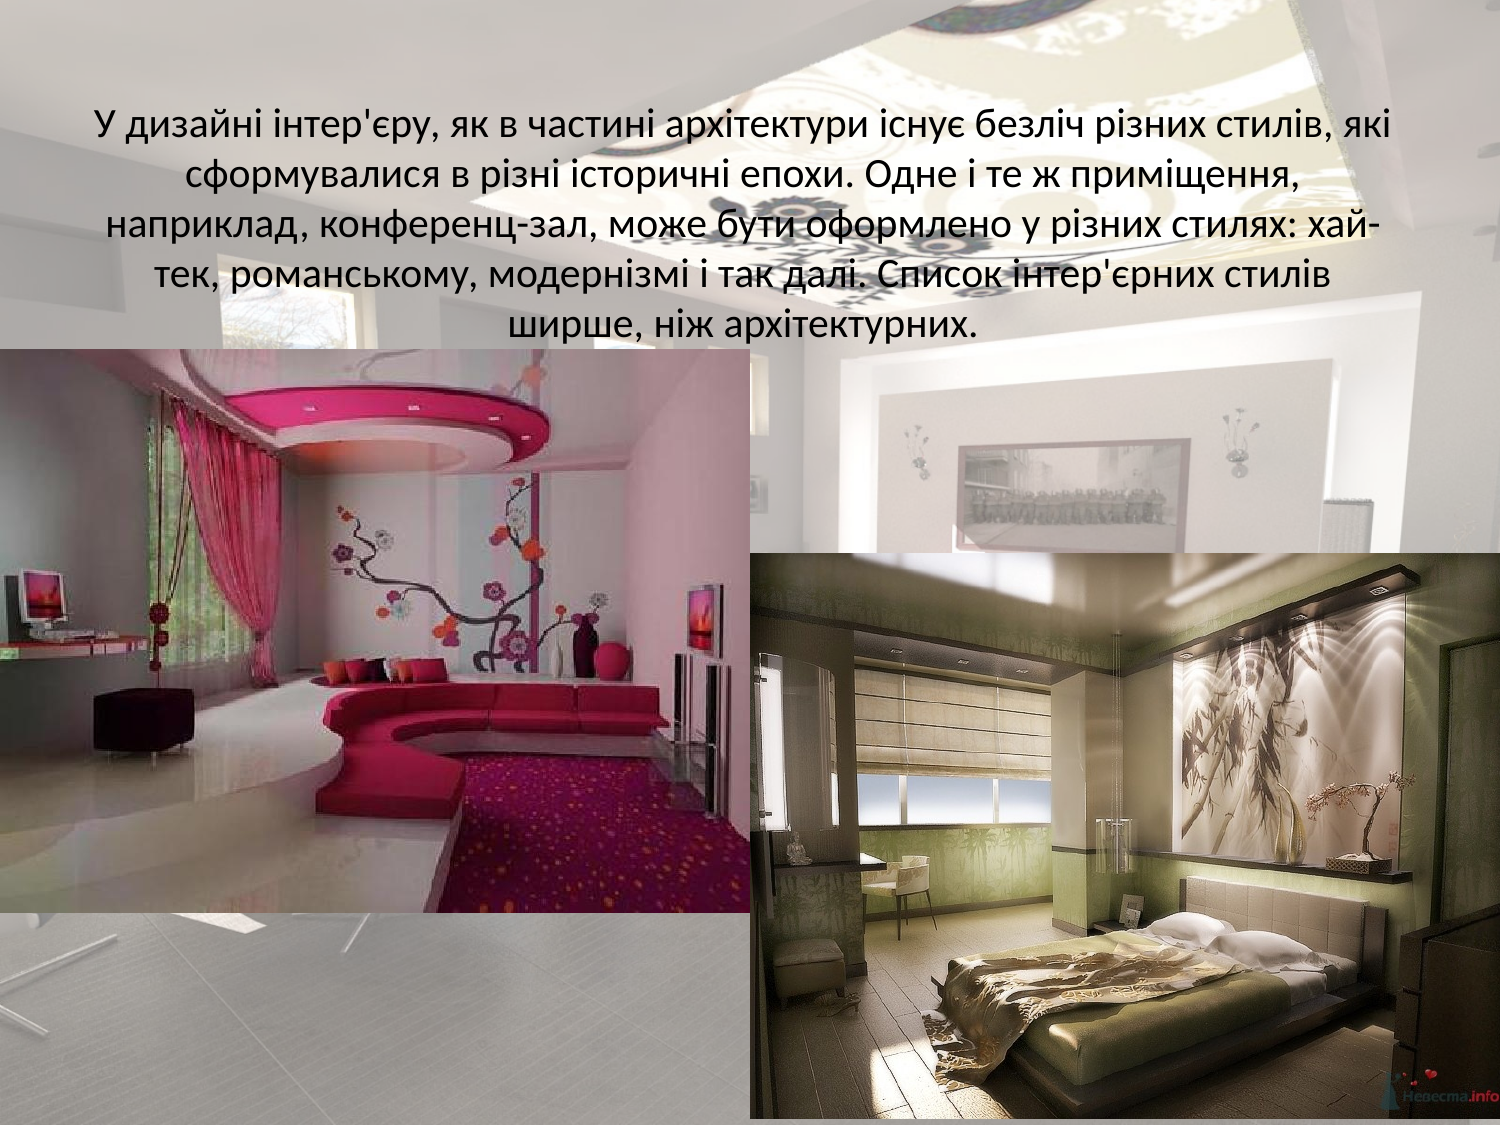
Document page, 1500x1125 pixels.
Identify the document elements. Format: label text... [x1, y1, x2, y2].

title У дизайні інтер'єру, як в частині архітектури існує безліч різних стилів, які сформувалися в різні історичні епохи. Одне і те ж приміщення, наприклад, конференц-зал, може бути оформлено у різних стилях: хай-тек, романському, модернізмі і так далі. Список інтер'єрних стилів ширше, ніж архітектурних. [75, 45, 1412, 398]
picture [749, 552, 1500, 1119]
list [0, 349, 751, 913]
